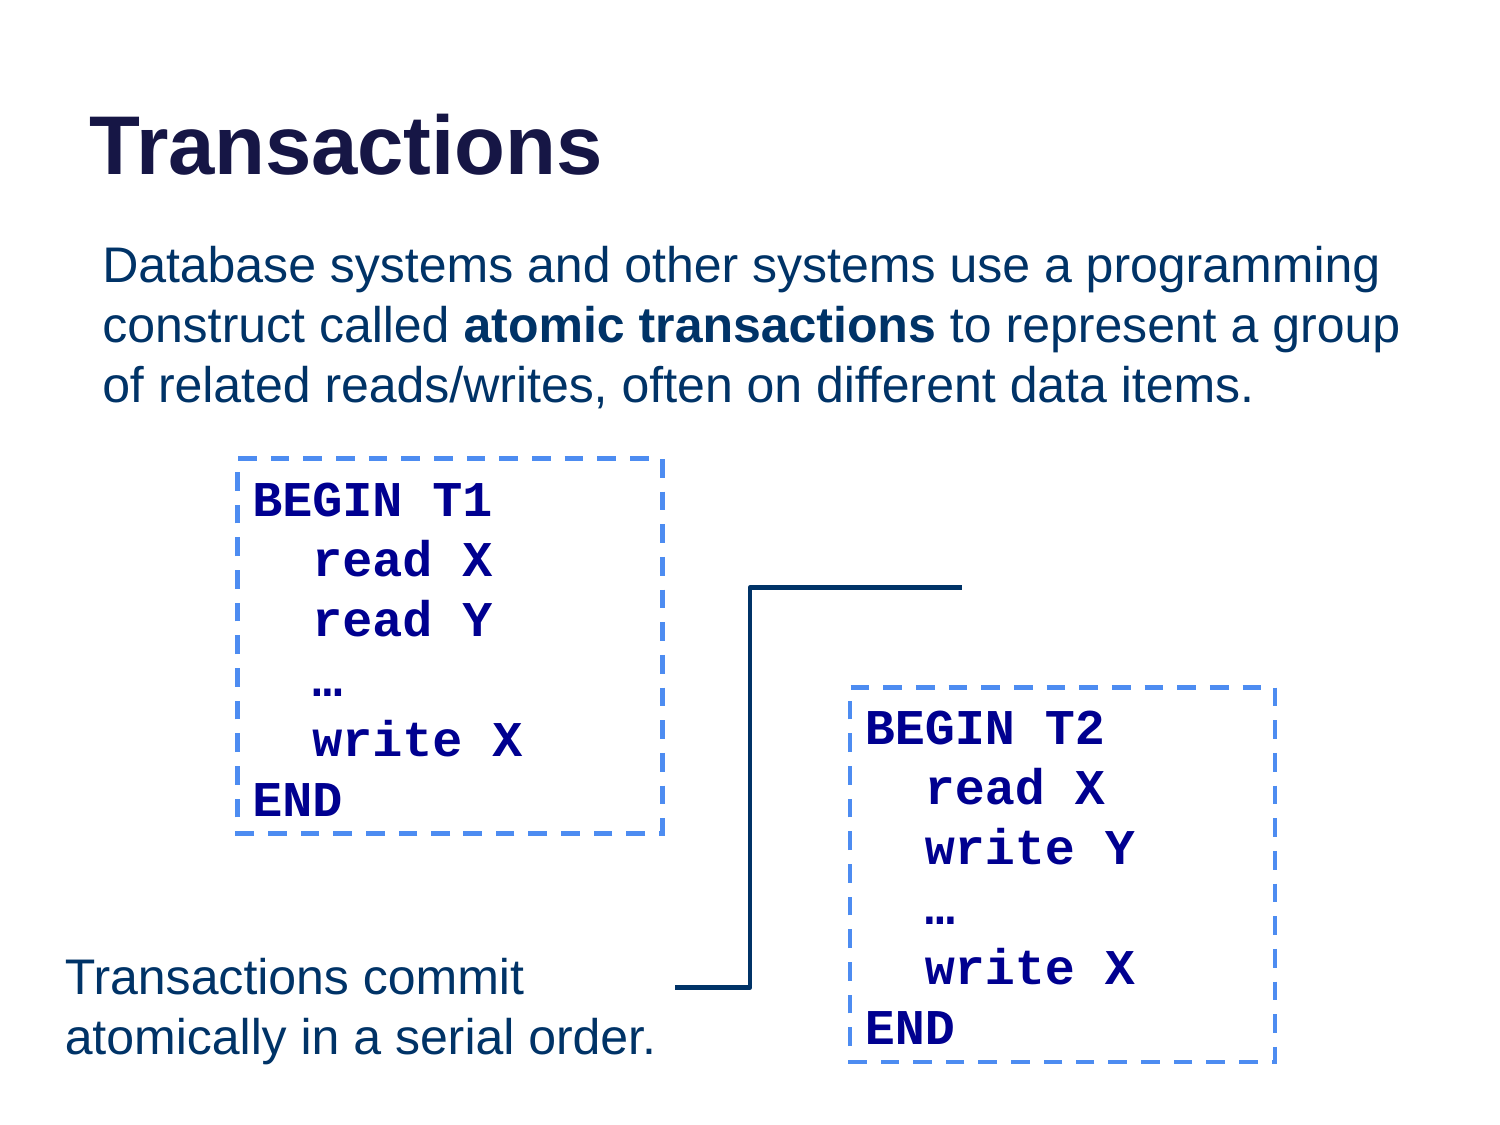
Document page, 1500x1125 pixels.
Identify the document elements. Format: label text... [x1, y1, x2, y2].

text_box Database systems and other systems use a programming construct called atomic transactions to represent a group of related reads/writes, often on different data items. [87, 224, 1438, 420]
text_box BEGIN T2 read X write Y … write X END [849, 687, 1275, 1063]
title Transactions [75, 0, 1425, 200]
text_box BEGIN T1 read X read Y … write X END [237, 458, 663, 834]
text_box Transactions commit atomically in a serial order. [50, 937, 675, 1073]
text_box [537, 587, 963, 988]
